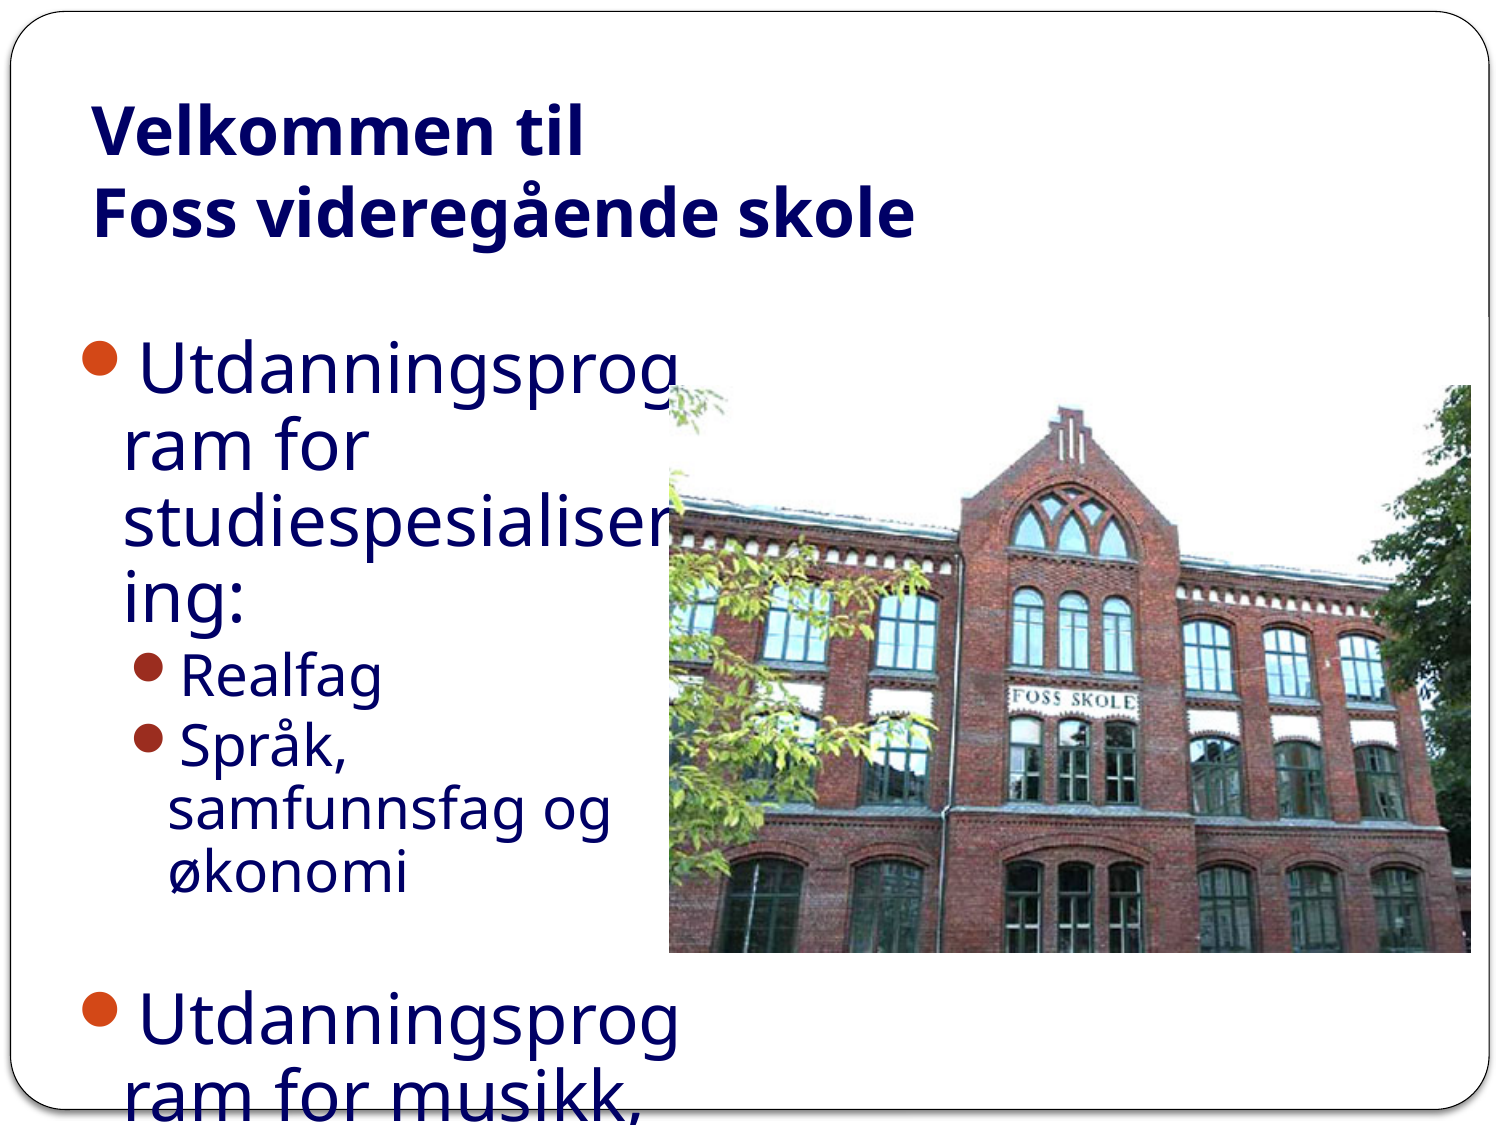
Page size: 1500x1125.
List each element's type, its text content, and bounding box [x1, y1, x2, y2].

title Velkommen til Foss videregående skole [76, 78, 1427, 266]
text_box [669, 385, 1471, 953]
list Utdanningsprogram for studiespesialisering: Realfag Språk, samfunnsfag og økonomi Utdanningsprogram for musikk, dans og drama [62, 324, 700, 1000]
